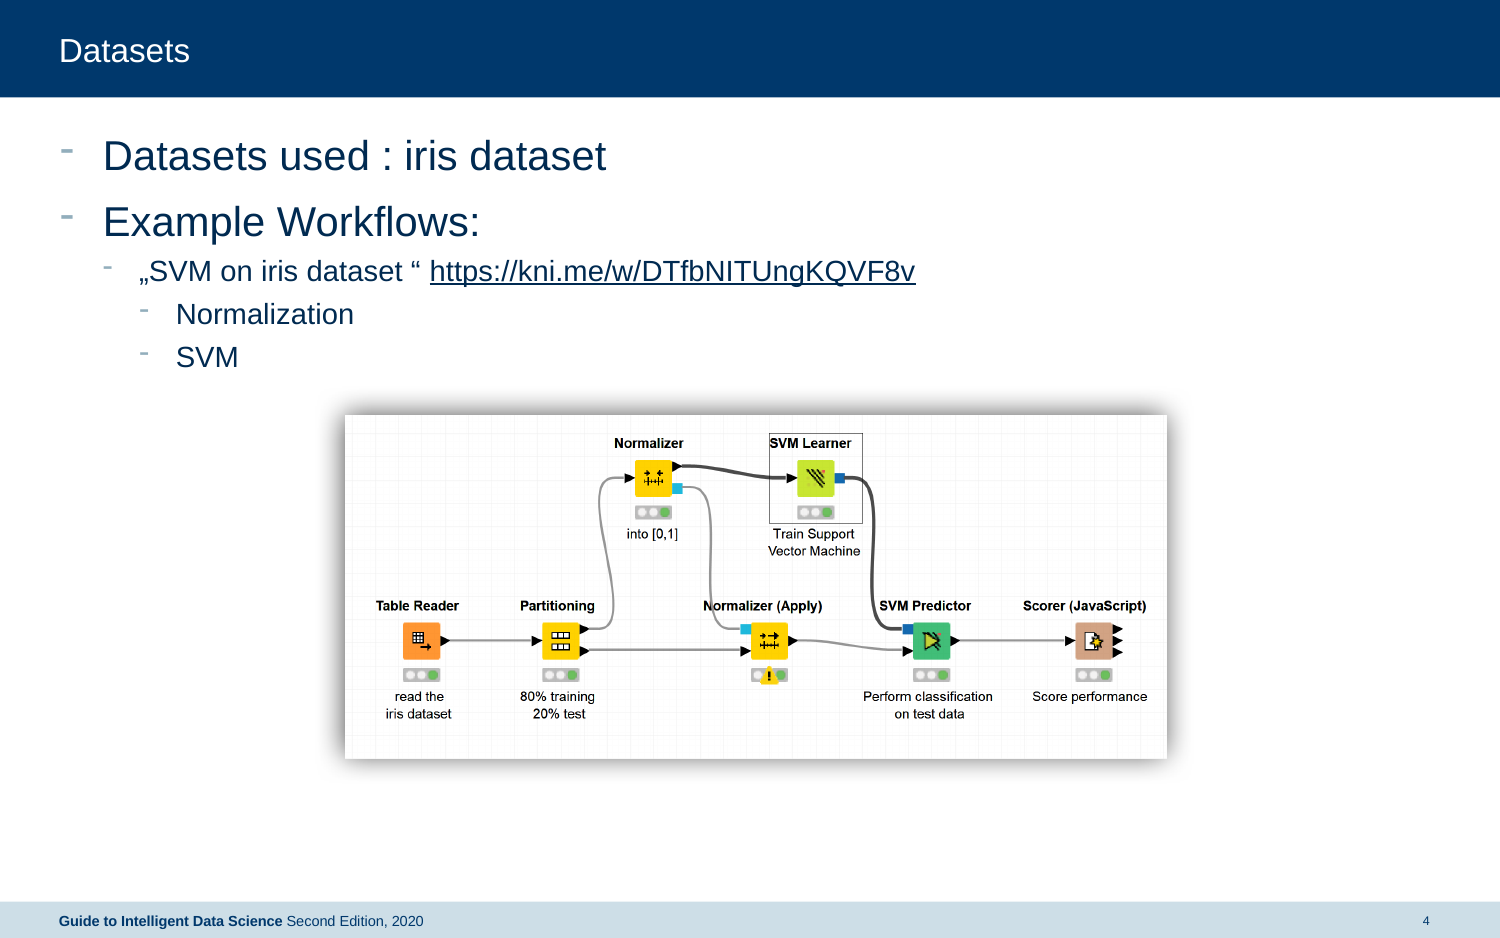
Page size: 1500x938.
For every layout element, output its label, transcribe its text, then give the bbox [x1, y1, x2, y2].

title Datasets [58, 28, 1442, 70]
footer Guide to Intelligent Data Science Second Edition, 2020 [58, 900, 717, 938]
list Datasets used : iris dataset Example Workflows: „SVM on iris dataset “ https://kni.me/w/DTfbNITUngKQVF8v Normalization SVM [59, 129, 1453, 855]
picture [345, 415, 1167, 759]
slide_number 4 [1411, 900, 1442, 938]
